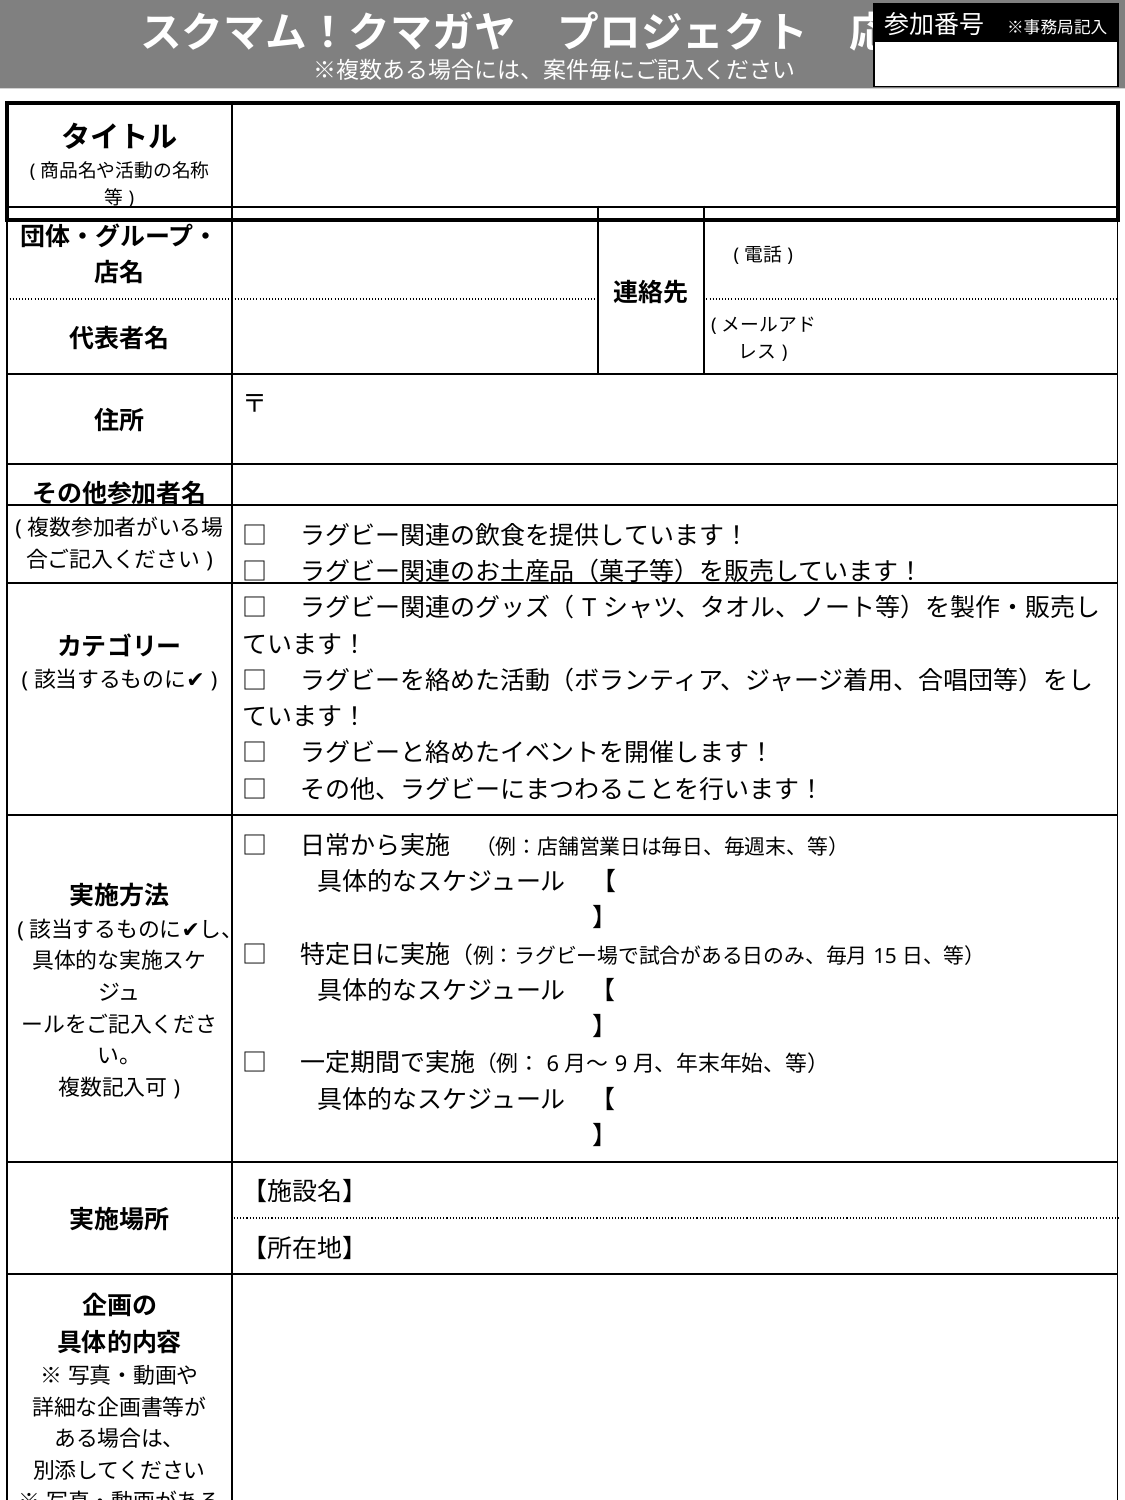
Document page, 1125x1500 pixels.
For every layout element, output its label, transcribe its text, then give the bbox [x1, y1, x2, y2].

table_cell その他参加者名 (複数参加者がいる場合ご記入ください) [8, 465, 231, 504]
table_cell 企画の 具体的内容 ※写真・動画や 詳細な企画書等が ある場合は、 別添してください ※写真・動画がある場合、必ずメールでデータを送付してください [8, 1275, 231, 1500]
table_header 連絡先 [599, 222, 703, 373]
table_cell 【施設名】 [233, 1163, 1117, 1218]
table_cell 住所 [8, 375, 231, 463]
table_header □ ラグビー関連の飲食を提供しています！ □ ラグビー関連のお土産品（菓子等）を販売しています！ □ ラグビー関連のグッズ（Tシャツ、タオル、ノート等）を製作・販売しています！ □ ラグビーを絡めた活動（ボランティア、ジャージ着用、合唱団等）をしています！ □ ラグビーと絡めたイベントを開催します！ □ その他、ラグビーにまつわることを行います！ [233, 506, 1117, 814]
text_box スクマム！クマガヤ プロジェクト 応募用紙 ※複数ある場合には、案件毎にご記入ください [0, 0, 1125, 89]
table_cell [875, 42, 1117, 86]
table_header タイトル (商品名や活動の名称等) [9, 105, 231, 218]
table_cell [233, 299, 597, 373]
table_header 団体・グループ・店名 [8, 222, 231, 299]
table_cell [233, 465, 1117, 504]
table_header カテゴリー (該当するものに✔) [8, 506, 231, 814]
table_cell (メールアドレス) [705, 299, 822, 373]
table_cell [822, 299, 1117, 373]
table_cell 実施場所 [8, 1163, 231, 1273]
table_cell 【所在地】 [233, 1218, 1117, 1273]
table_header [822, 222, 1117, 299]
table_header [233, 222, 597, 299]
table_header [233, 105, 1116, 218]
table_header (電話) [705, 222, 822, 299]
table_cell 代表者名 [8, 299, 231, 373]
table_cell 実施方法 (該当するものに✔し、 具体的な実施スケジュ ールをご記入ください。 複数記入可) [8, 816, 231, 1161]
table_cell 〒 [233, 375, 1117, 463]
table_header 参加番号 ※事務局記入 [875, 5, 1117, 40]
table_cell [233, 1275, 1117, 1500]
table_cell □ 日常から実施 （例：店舗営業日は毎日、毎週末、等） 具体的なスケジュール 【 】 □ 特定日に実施（例：ラグビー場で試合がある日のみ、毎月15日、等） 具体的なスケジュール 【 】 □ 一定期間で実施（例：6月～9月、年末年始、等） 具体的なスケジュール 【 】 [233, 816, 1117, 1161]
